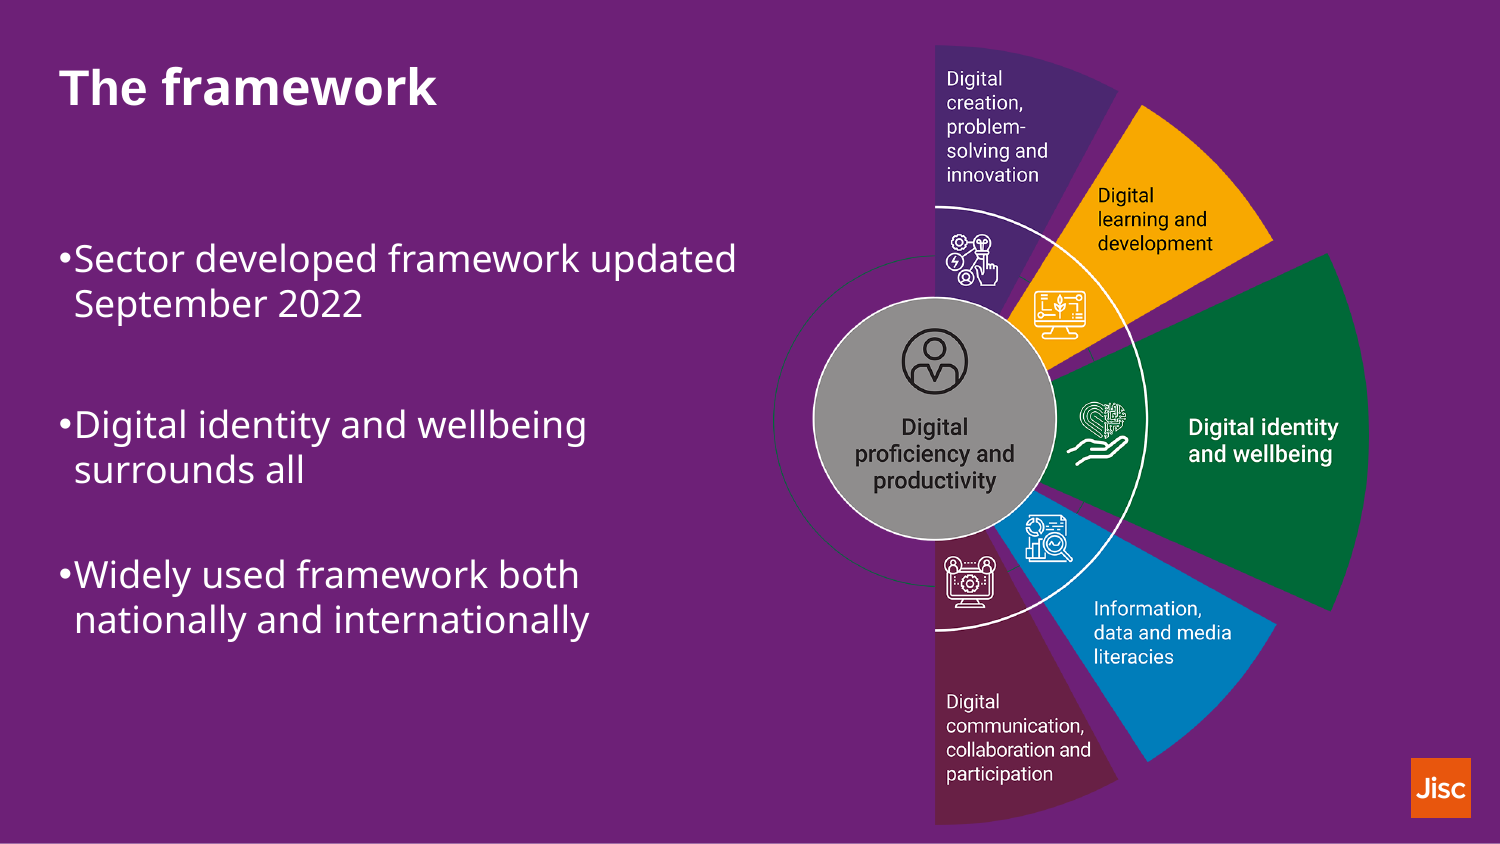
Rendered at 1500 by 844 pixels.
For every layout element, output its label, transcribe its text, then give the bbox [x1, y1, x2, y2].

title The framework [58, 55, 773, 112]
picture [773, 45, 1369, 825]
list Sector developed framework updated September 2022 Digital identity and wellbeing surrounds all Widely used framework both nationally and internationally [58, 234, 750, 729]
picture [1411, 758, 1471, 818]
